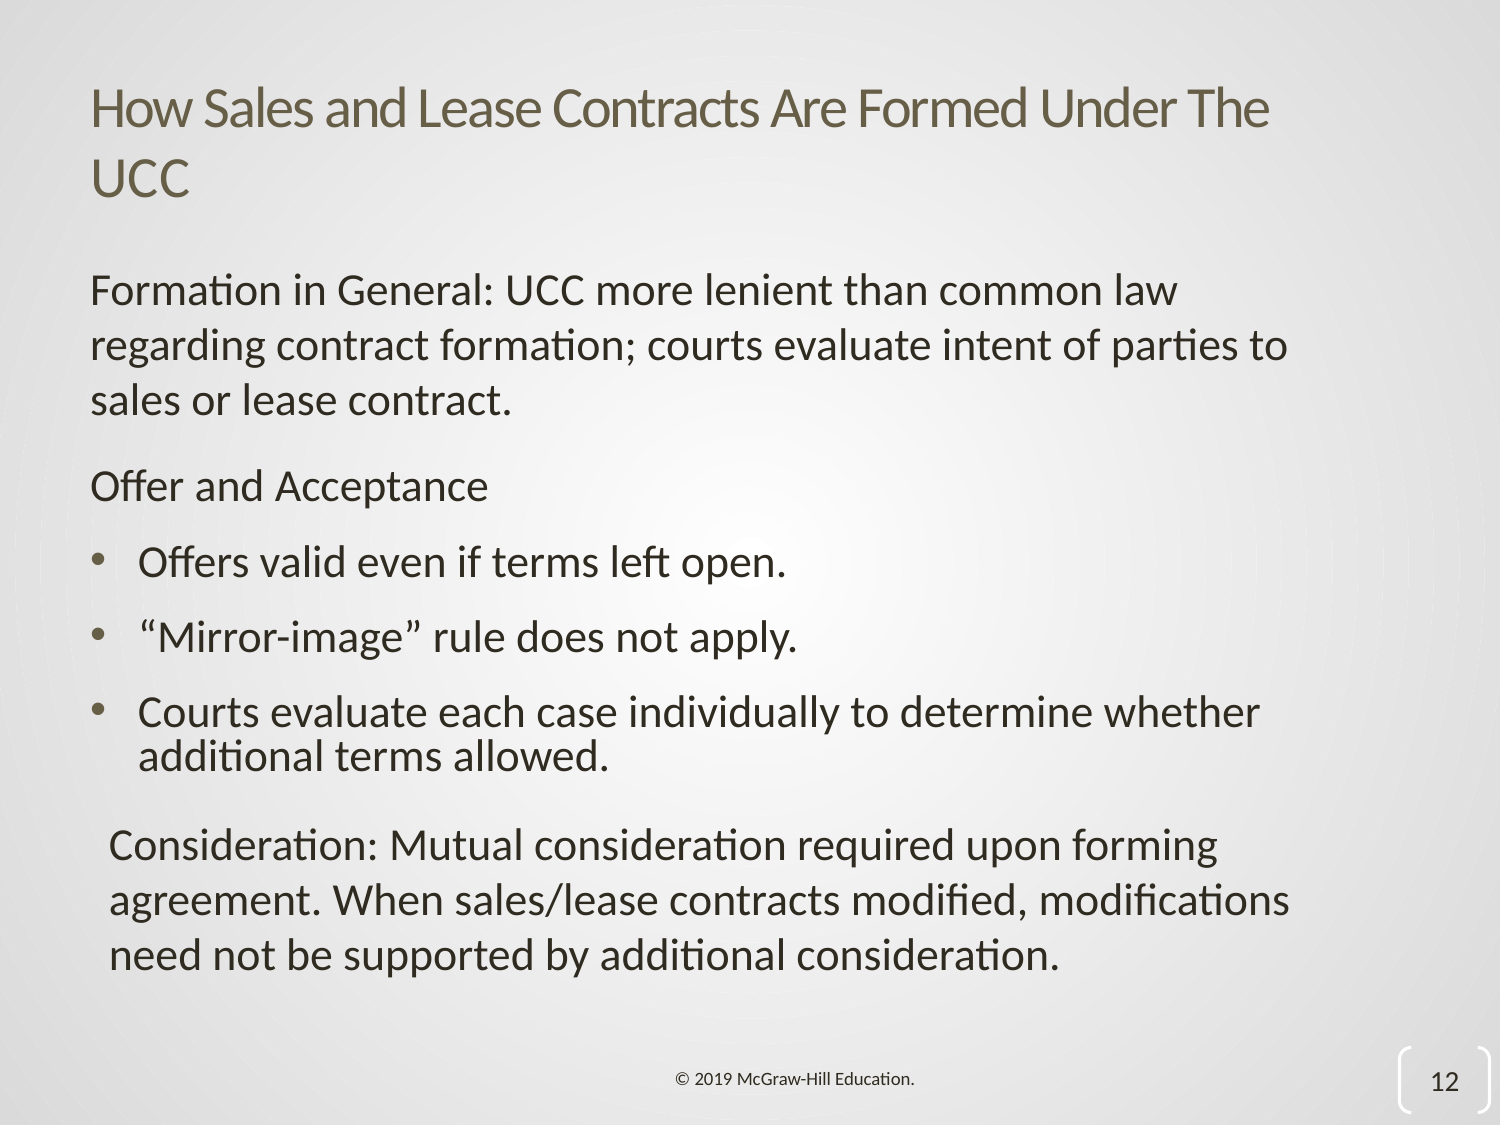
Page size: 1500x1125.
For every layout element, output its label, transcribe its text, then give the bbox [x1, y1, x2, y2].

slide_number 12 [1397, 1045, 1492, 1115]
list Consideration: Mutual consideration required upon forming agreement. When sales/lease contracts modified, modifications need not be supported by additional consideration. [75, 807, 1325, 988]
title How Sales and Lease Contracts Are Formed Under The U C C [75, 45, 1325, 233]
list Formation in General: U C C more lenient than common law regarding contract formation; courts evaluate intent of parties to sales or lease contract. Offer and Acceptance Offers valid even if terms left open. “Mirror-image” rule does not apply. Courts evaluate each case individually to determine whether additional terms allowed. [75, 251, 1363, 788]
